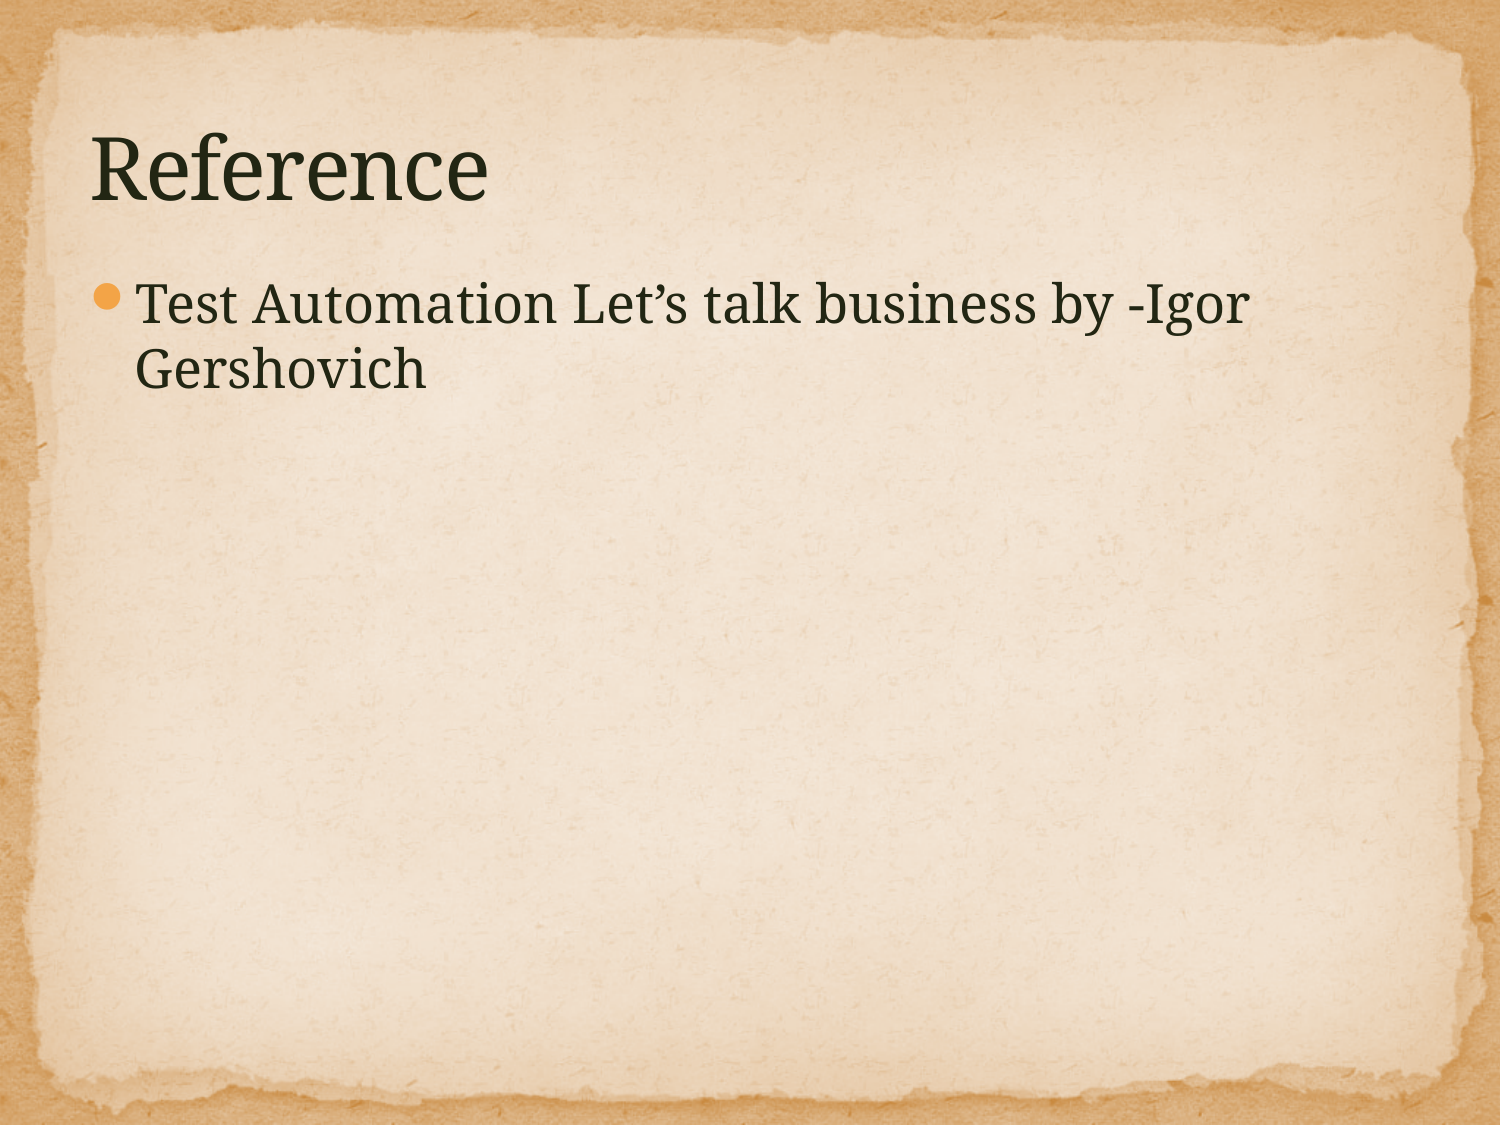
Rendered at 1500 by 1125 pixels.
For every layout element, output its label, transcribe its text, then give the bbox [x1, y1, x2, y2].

title Reference [74, 24, 1425, 225]
list Test Automation Let’s talk business by -Igor Gershovich [75, 262, 1412, 1062]
